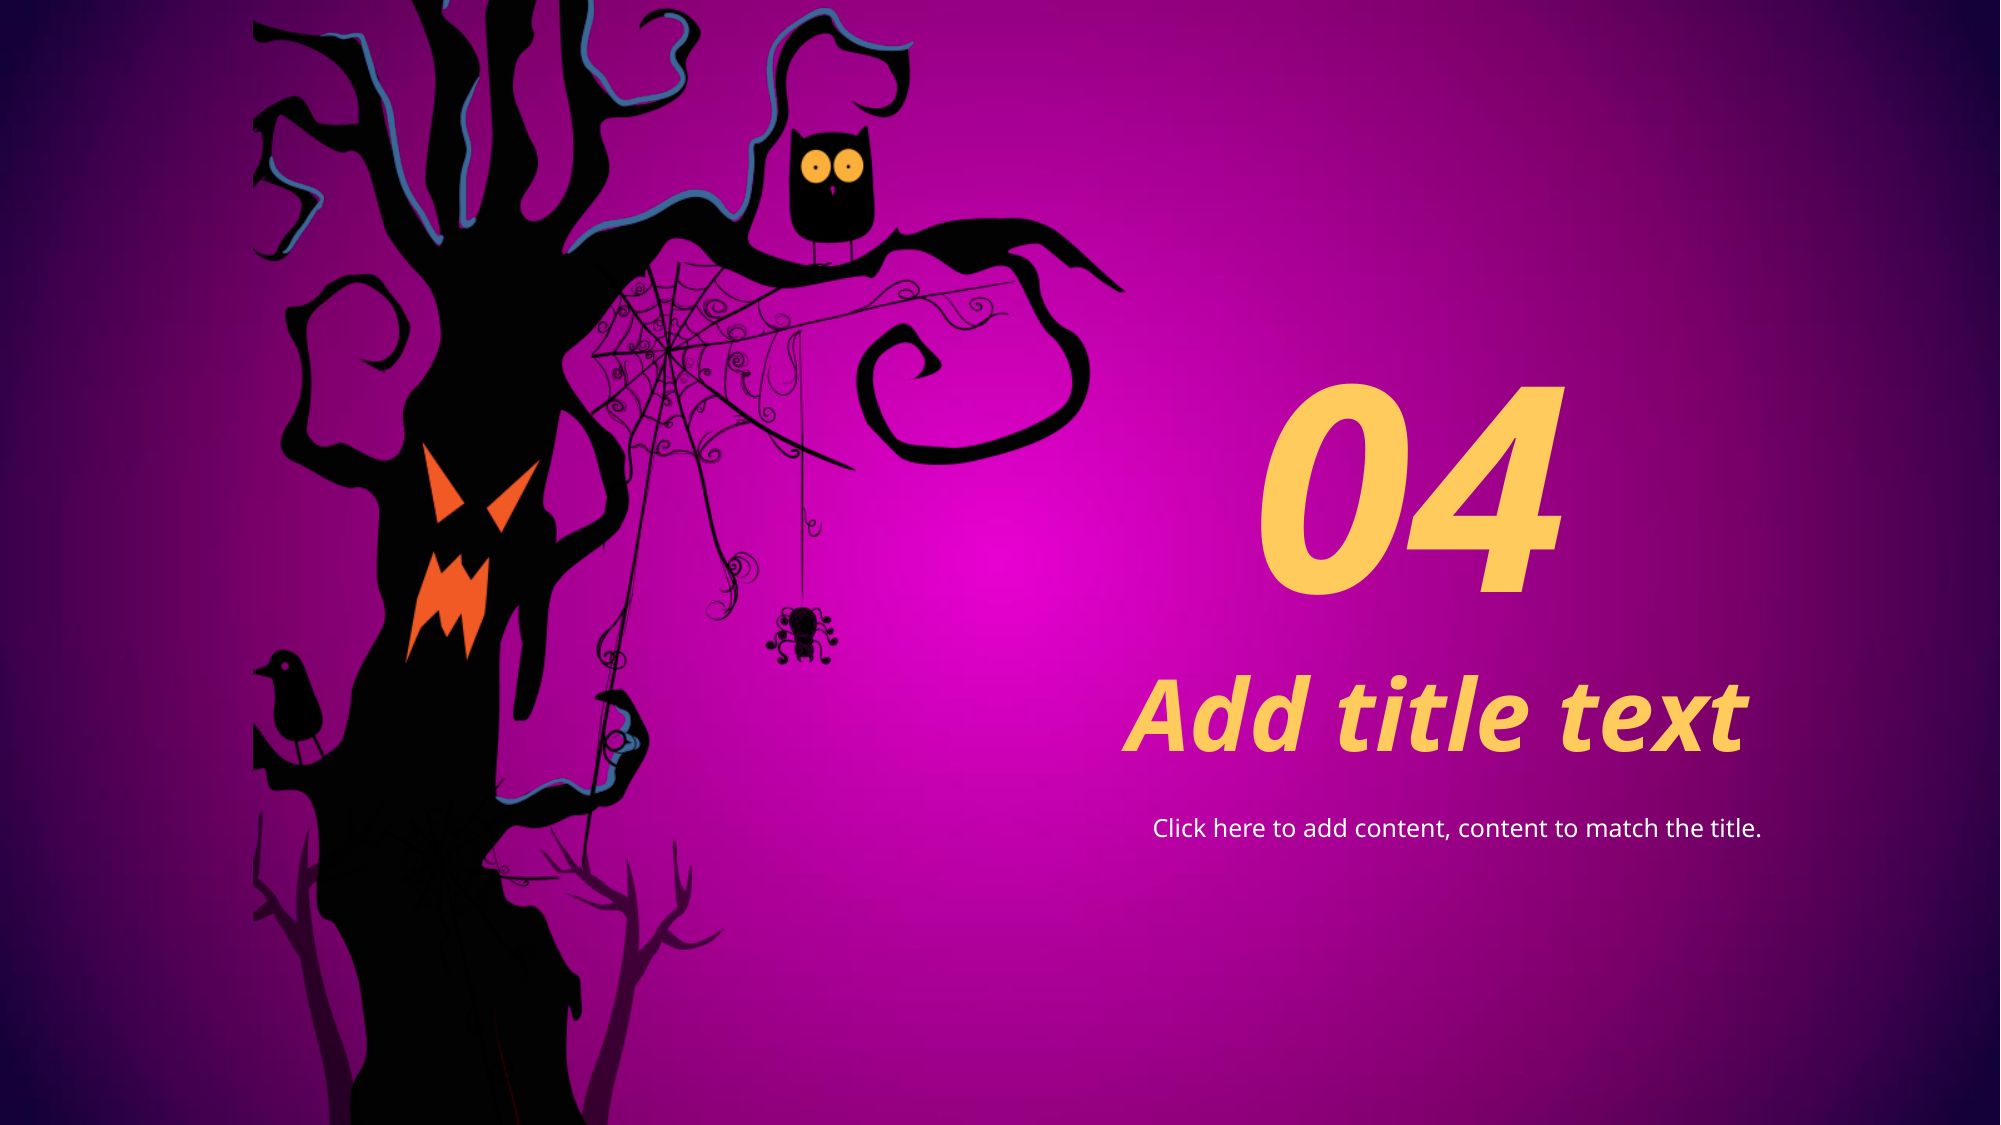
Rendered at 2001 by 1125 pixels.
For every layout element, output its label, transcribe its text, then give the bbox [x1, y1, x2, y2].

text_box Click here to add content, content to match the title. [1137, 790, 1824, 850]
picture [0, 0, 2000, 1125]
text_box 04 [1237, 297, 1675, 657]
text_box Add title text [1125, 644, 1837, 779]
